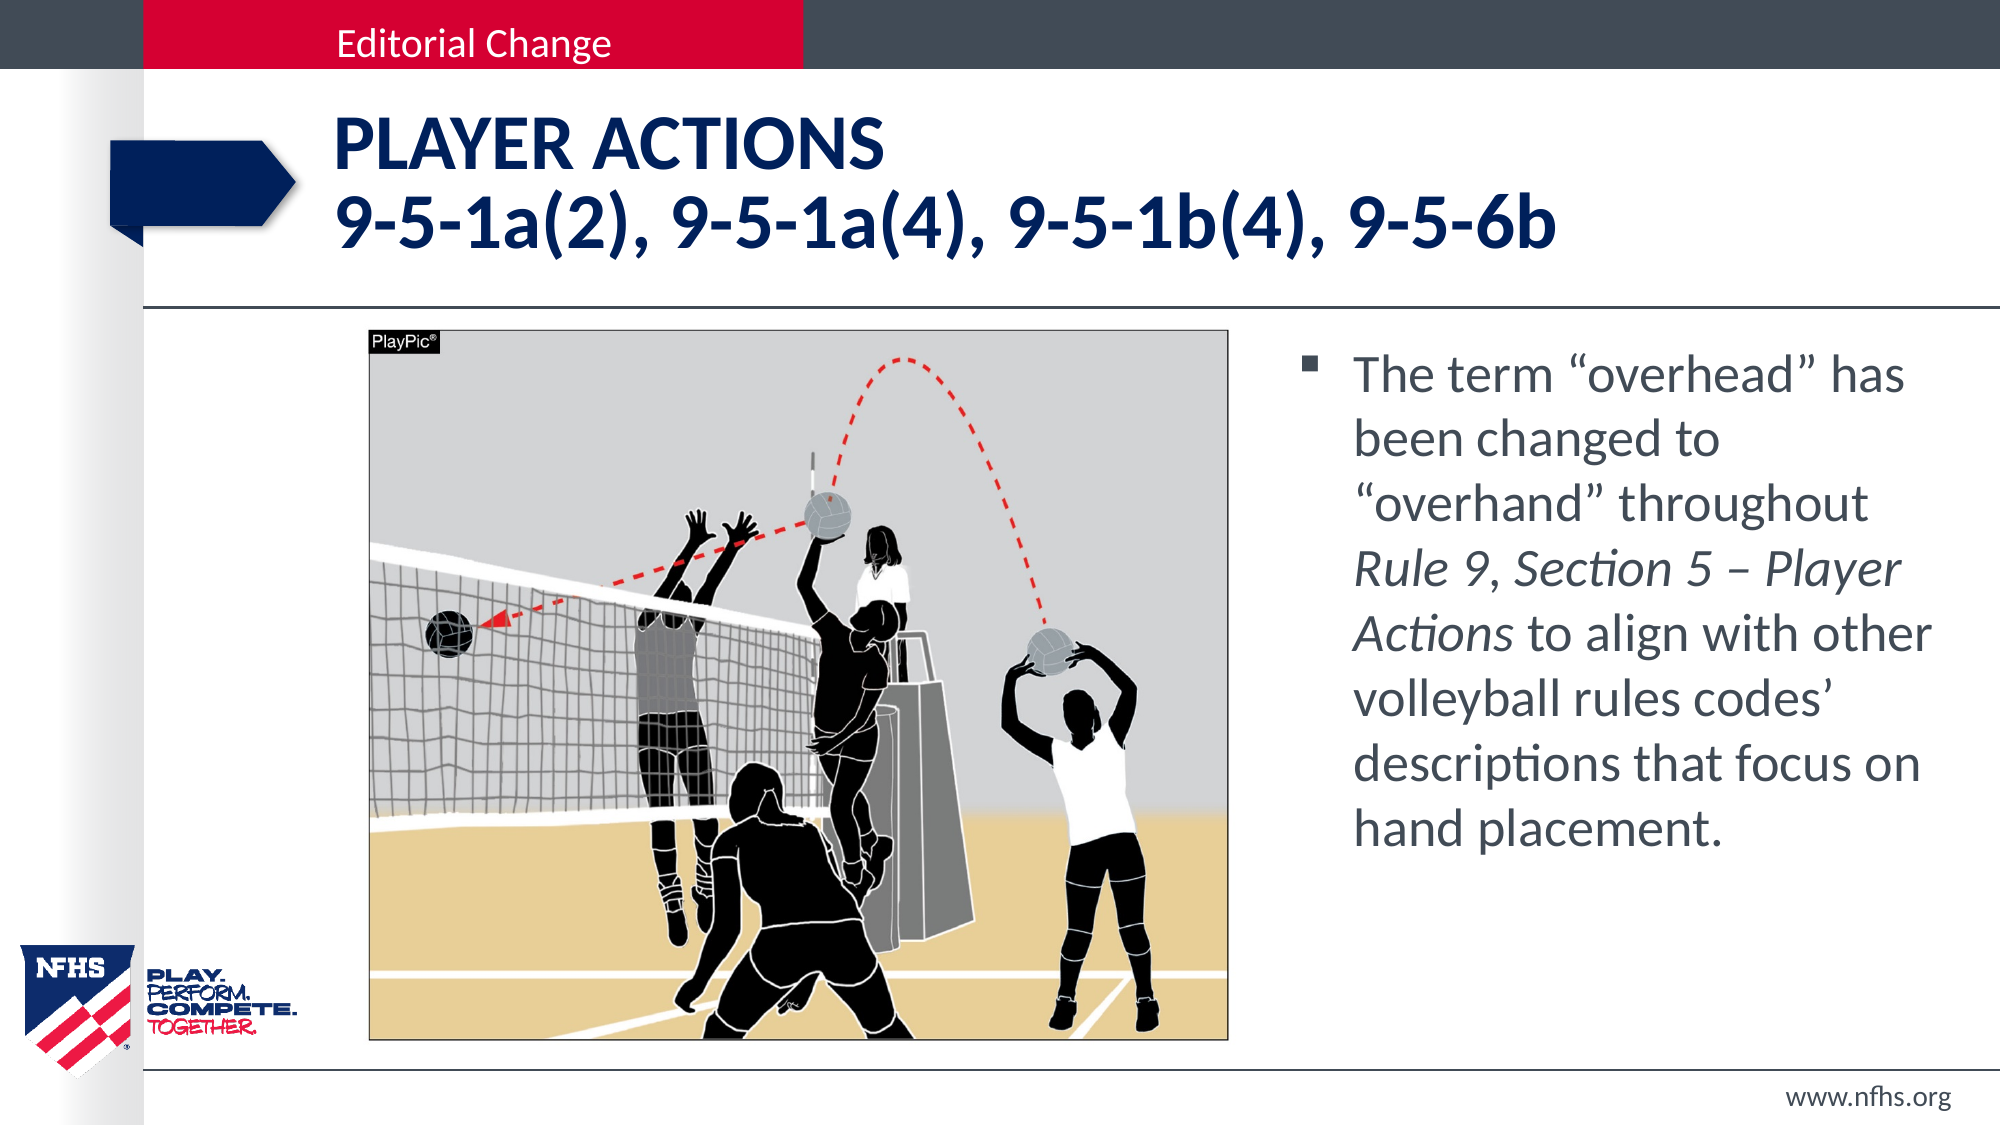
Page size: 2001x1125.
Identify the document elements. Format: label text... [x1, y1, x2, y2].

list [352, 313, 1246, 1058]
footer www.nfhs.org [1639, 1070, 1967, 1119]
title Player actions 9-5-1a(2), 9-5-1a(4), 9-5-1b(4), 9-5-6b [318, 85, 1964, 285]
text_box The term “overhead” has been changed to “overhand” throughout Rule 9, Section 5 – Player Actions to align with other volleyball rules codes’ descriptions that focus on hand placement. [1282, 330, 1964, 1038]
picture [20, 945, 297, 1079]
